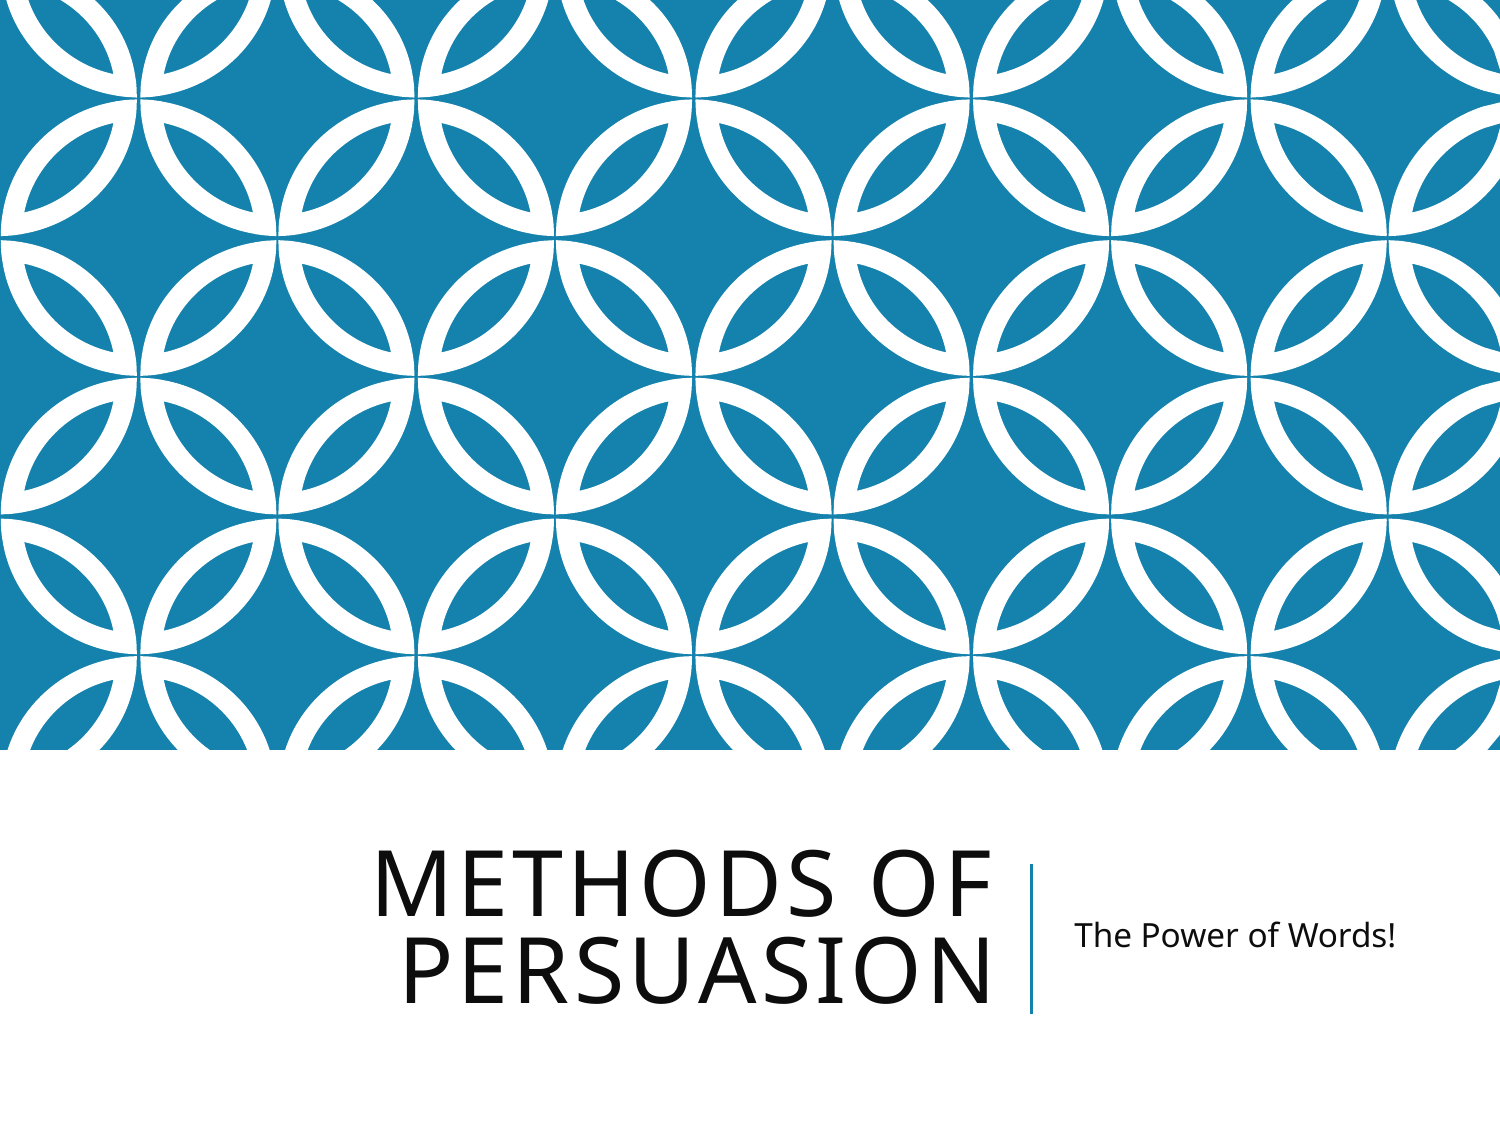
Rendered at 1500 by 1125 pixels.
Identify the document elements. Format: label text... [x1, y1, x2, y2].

subtitle The Power of Words! [1059, 813, 1454, 1054]
title Methods of persuasion [56, 813, 1013, 1054]
